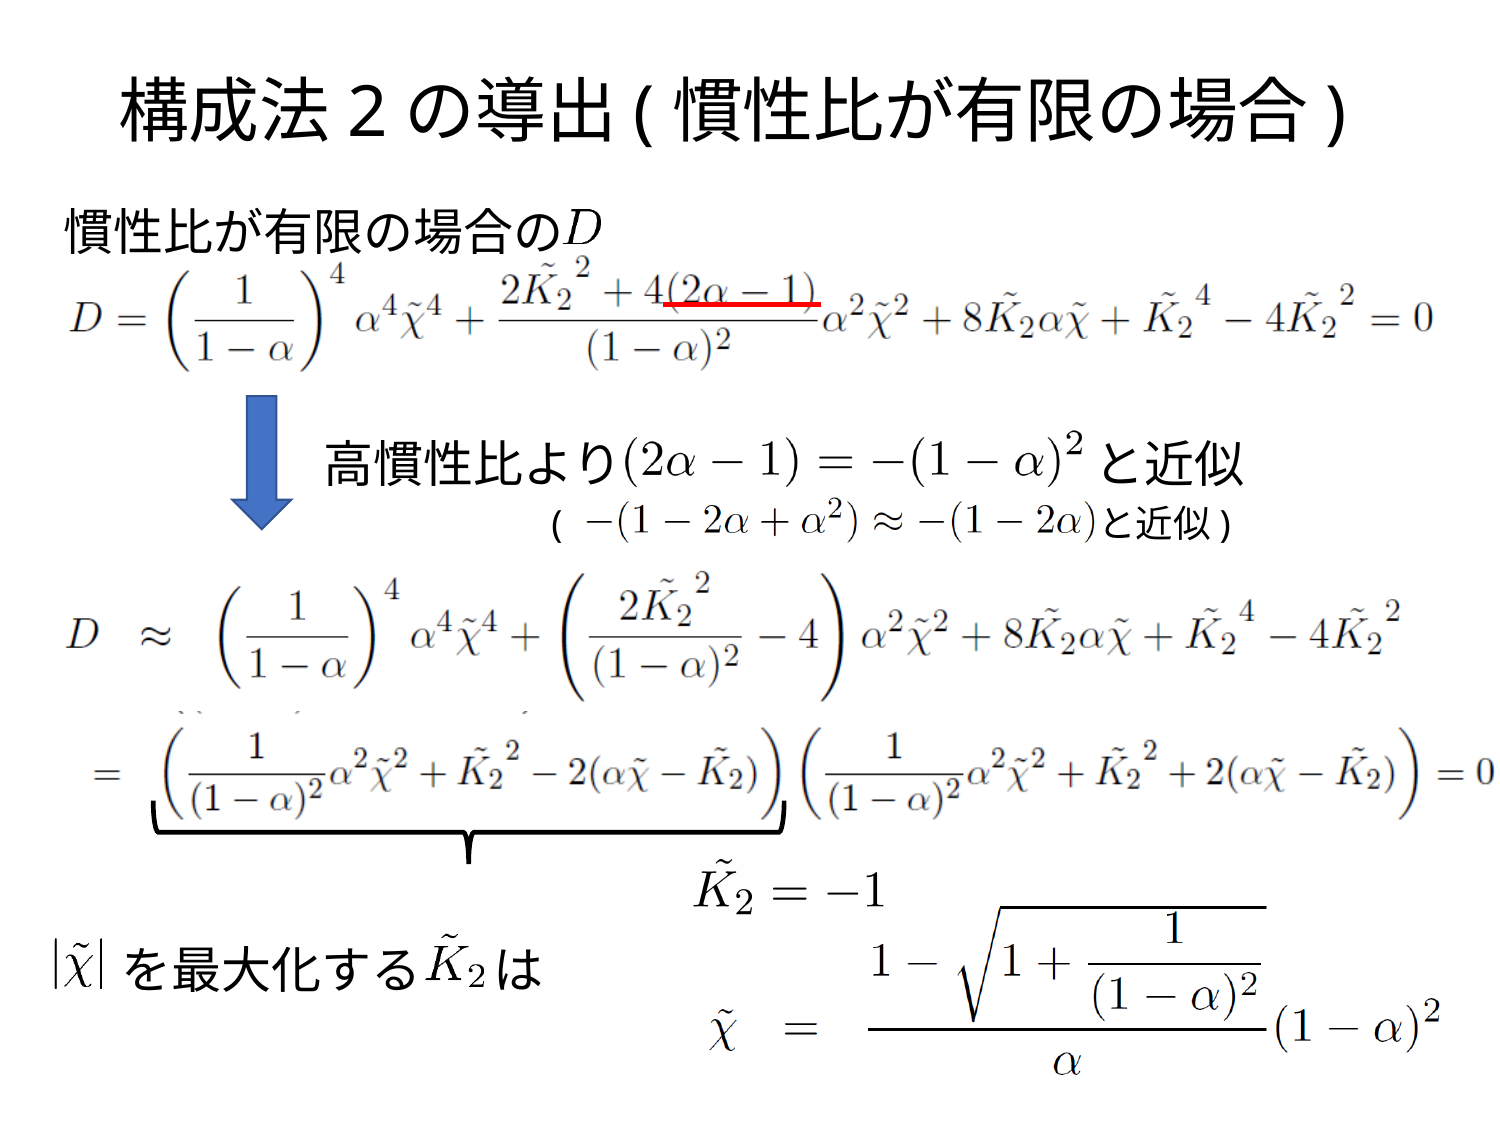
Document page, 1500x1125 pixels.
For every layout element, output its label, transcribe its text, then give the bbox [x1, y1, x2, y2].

text_box ( と近似) [1097, 500, 1246, 552]
picture [58, 253, 1442, 377]
picture [692, 856, 1446, 1092]
text_box を最大化する は [106, 931, 559, 1007]
picture [581, 494, 1097, 553]
picture [54, 938, 102, 989]
picture [425, 933, 484, 987]
text_box 慣性比が有限の場合の [48, 193, 579, 269]
text_box ( と近似) [536, 500, 581, 552]
text_box 高慣性比より と近似 [308, 424, 1260, 500]
title 構成法2の導出(慣性比が有限の場合) [103, 59, 1397, 169]
text_box [229, 395, 294, 531]
picture [562, 209, 601, 244]
picture [58, 557, 1500, 835]
picture [625, 430, 1082, 487]
text_box [464, 835, 473, 865]
